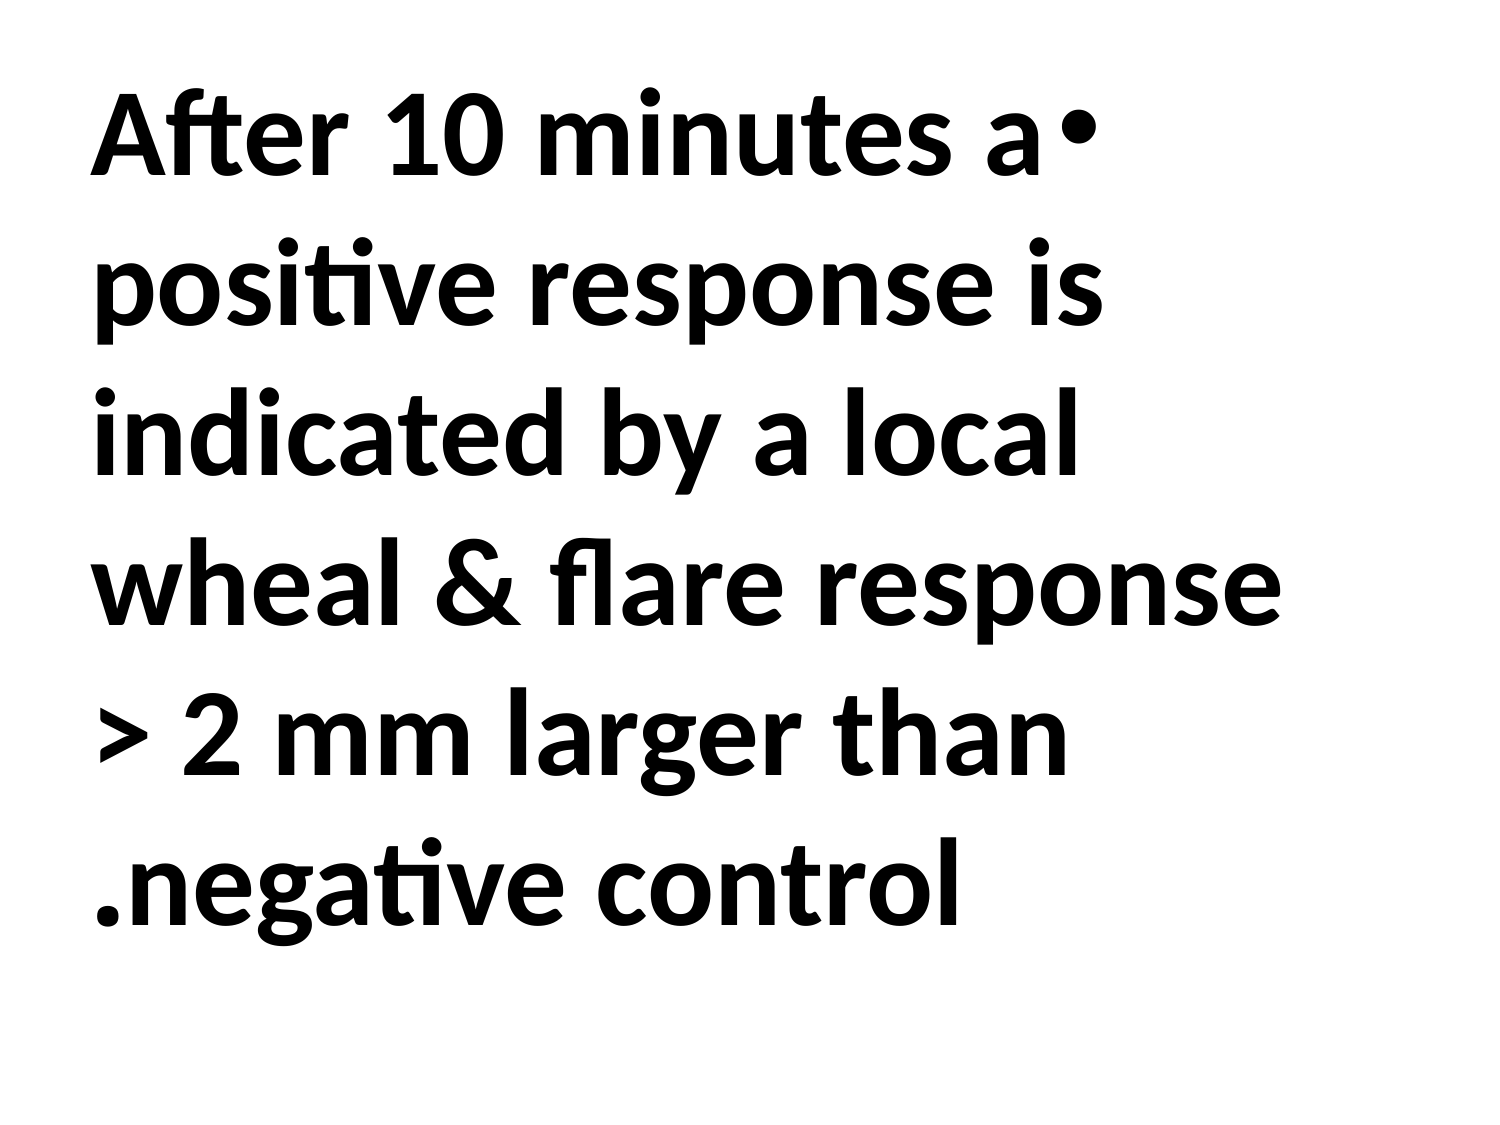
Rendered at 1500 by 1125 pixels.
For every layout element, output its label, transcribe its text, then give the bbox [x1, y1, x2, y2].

list After 10 minutes a positive response is indicated by a local wheal & flare response > 2 mm larger than negative control. [75, 42, 1425, 786]
